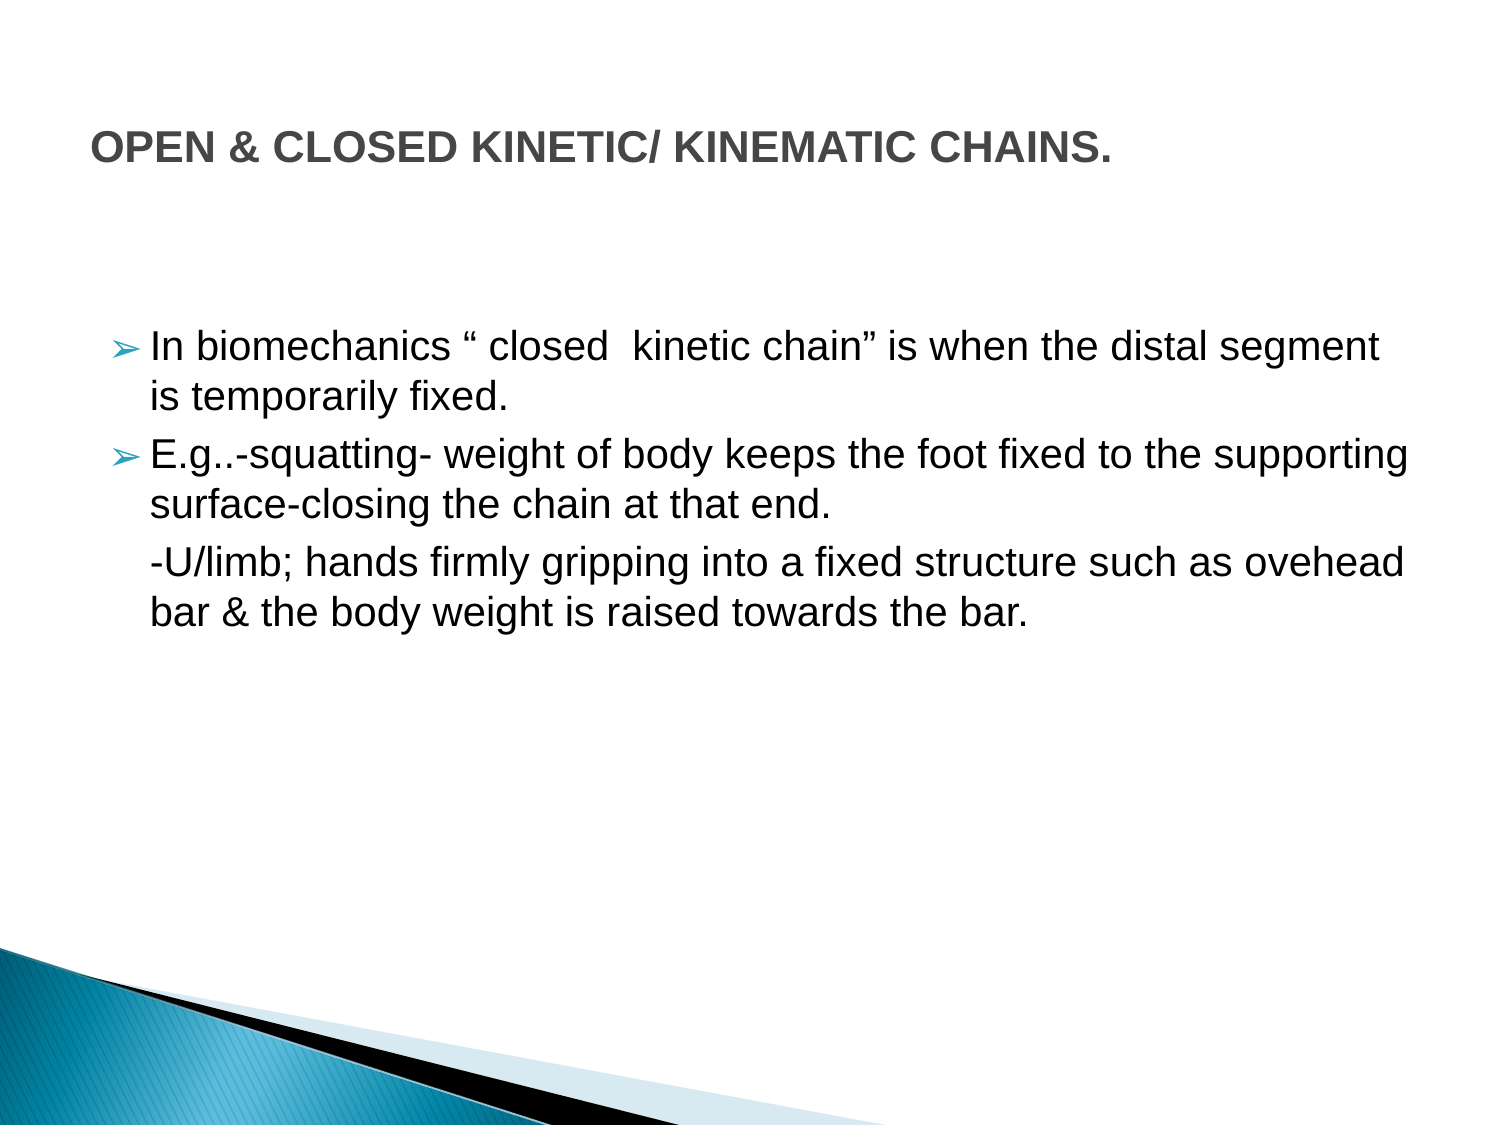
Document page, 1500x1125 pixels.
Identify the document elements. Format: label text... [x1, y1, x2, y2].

picture [0, 947, 559, 1125]
title OPEN & CLOSED KINETIC/ KINEMATIC CHAINS. [75, 45, 1425, 234]
list In biomechanics “ closed kinetic chain” is when the distal segment is temporarily fixed. E.g..-squatting- weight of body keeps the foot fixed to the supporting surface-closing the chain at that end. -U/limb; hands firmly gripping into a fixed structure such as ovehead bar & the body weight is raised towards the bar. [75, 262, 1425, 863]
